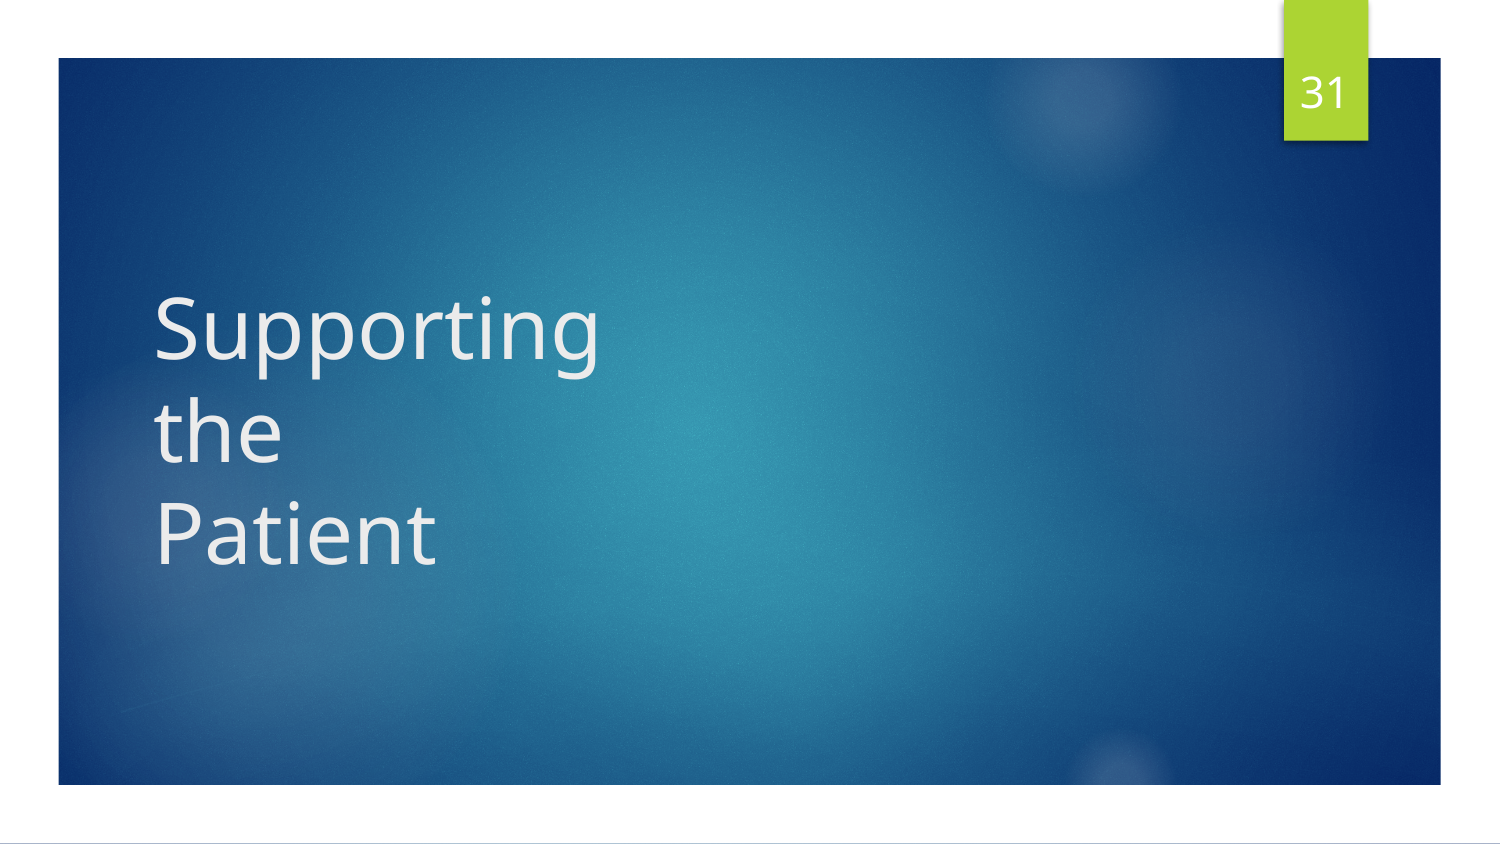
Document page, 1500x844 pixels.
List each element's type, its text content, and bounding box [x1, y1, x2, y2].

picture [59, 58, 1440, 785]
title Supporting the Patient [142, 258, 1228, 588]
slide_number 31 [1273, 36, 1377, 131]
